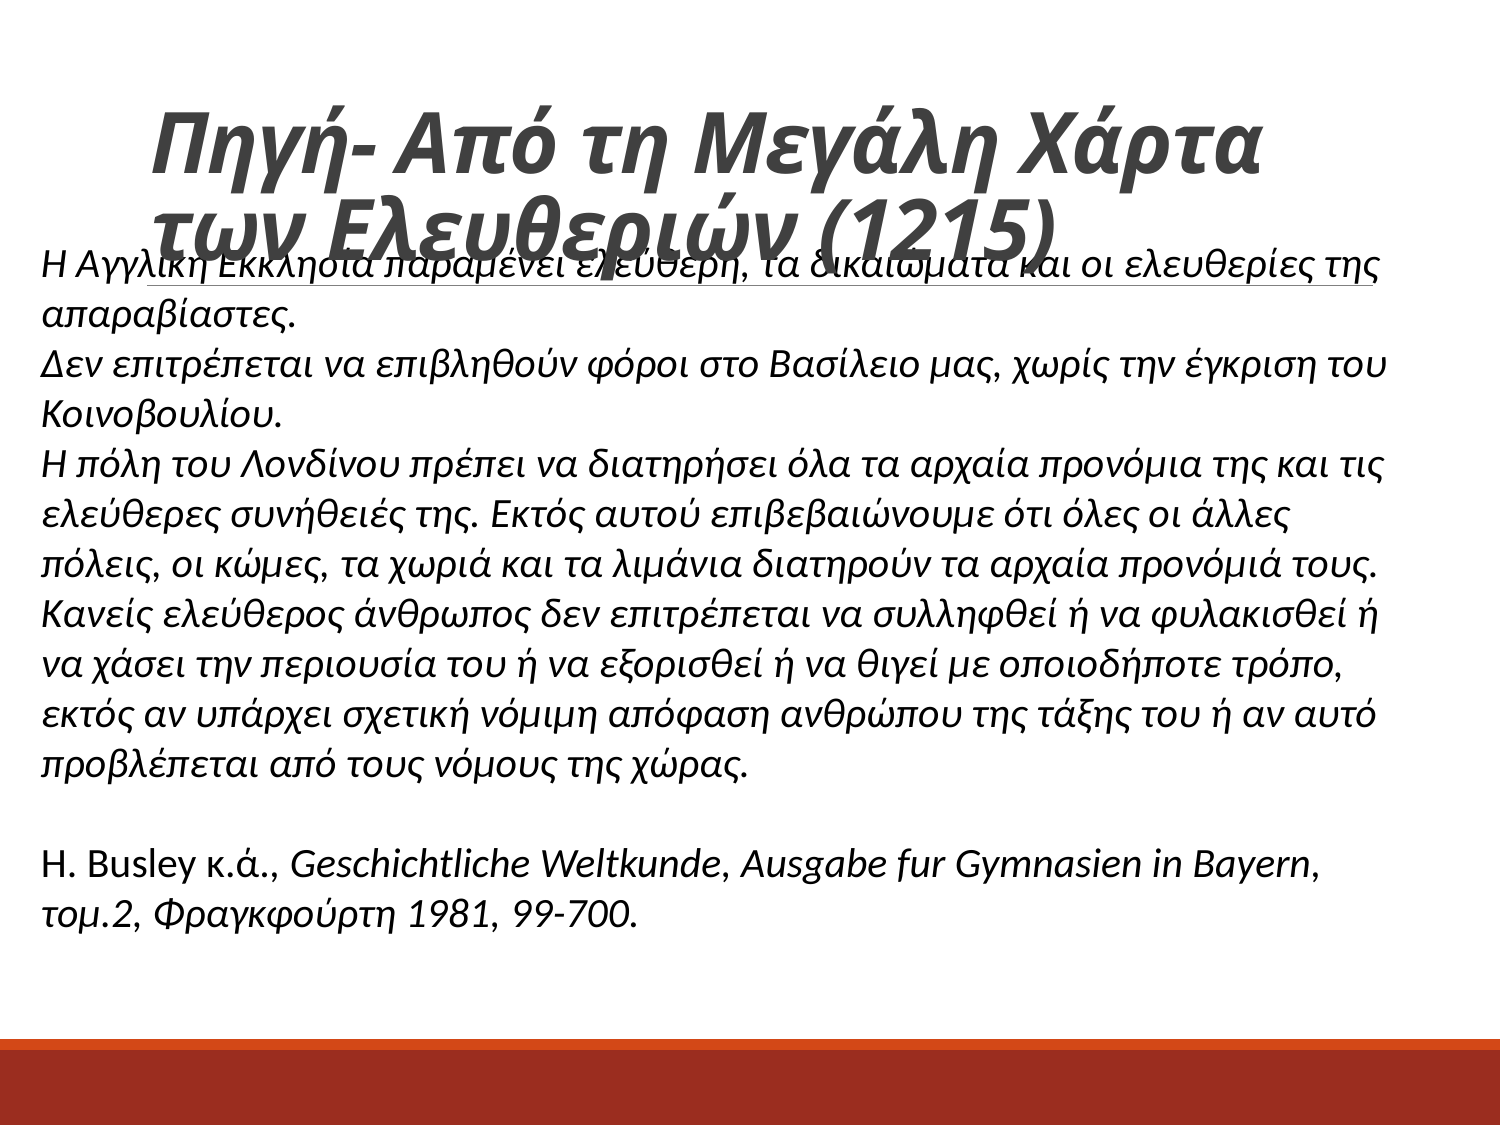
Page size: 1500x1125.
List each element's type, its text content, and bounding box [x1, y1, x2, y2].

title Πηγή- Από τη Μεγάλη Χάρτα των Ελευθεριών (1215) [135, 47, 1373, 285]
text_box Η Αγγλική Εκκλησία παραμένει ελεύθερη, τα δικαιώματα και οι ελευθερίες της απαραβίαστες. Δεν επιτρέπεται να επιβληθούν φόροι στο Βασίλειο μας, χωρίς την έγκριση του Κοινοβουλίου. Η πόλη του Λονδίνου πρέπει να διατηρήσει όλα τα αρχαία προνόμια της και τις ελεύθερες συνήθειές της. Εκτός αυτού επιβεβαιώνουμε ότι όλες οι άλλες πόλεις, οι κώμες, τα χωριά και τα λιμάνια διατηρούν τα αρχαία προνόμιά τους. Κανείς ελεύθερος άνθρωπος δεν επιτρέπεται να συλληφθεί ή να φυλακισθεί ή να χάσει την περιουσία του ή να εξορισθεί ή να θιγεί με οποιοδήποτε τρόπο, εκτός αν υπάρχει σχετική νόμιμη απόφαση ανθρώπου της τάξης του ή αν αυτό προβλέπεται από τους νόμους της χώρας. Η. Busley κ.ά., Geschichtliche Weltkunde, Ausgabe fur Gymnasien in Bayern, τομ.2, Φραγκφούρτη 1981, 99-700. [25, 228, 1422, 944]
